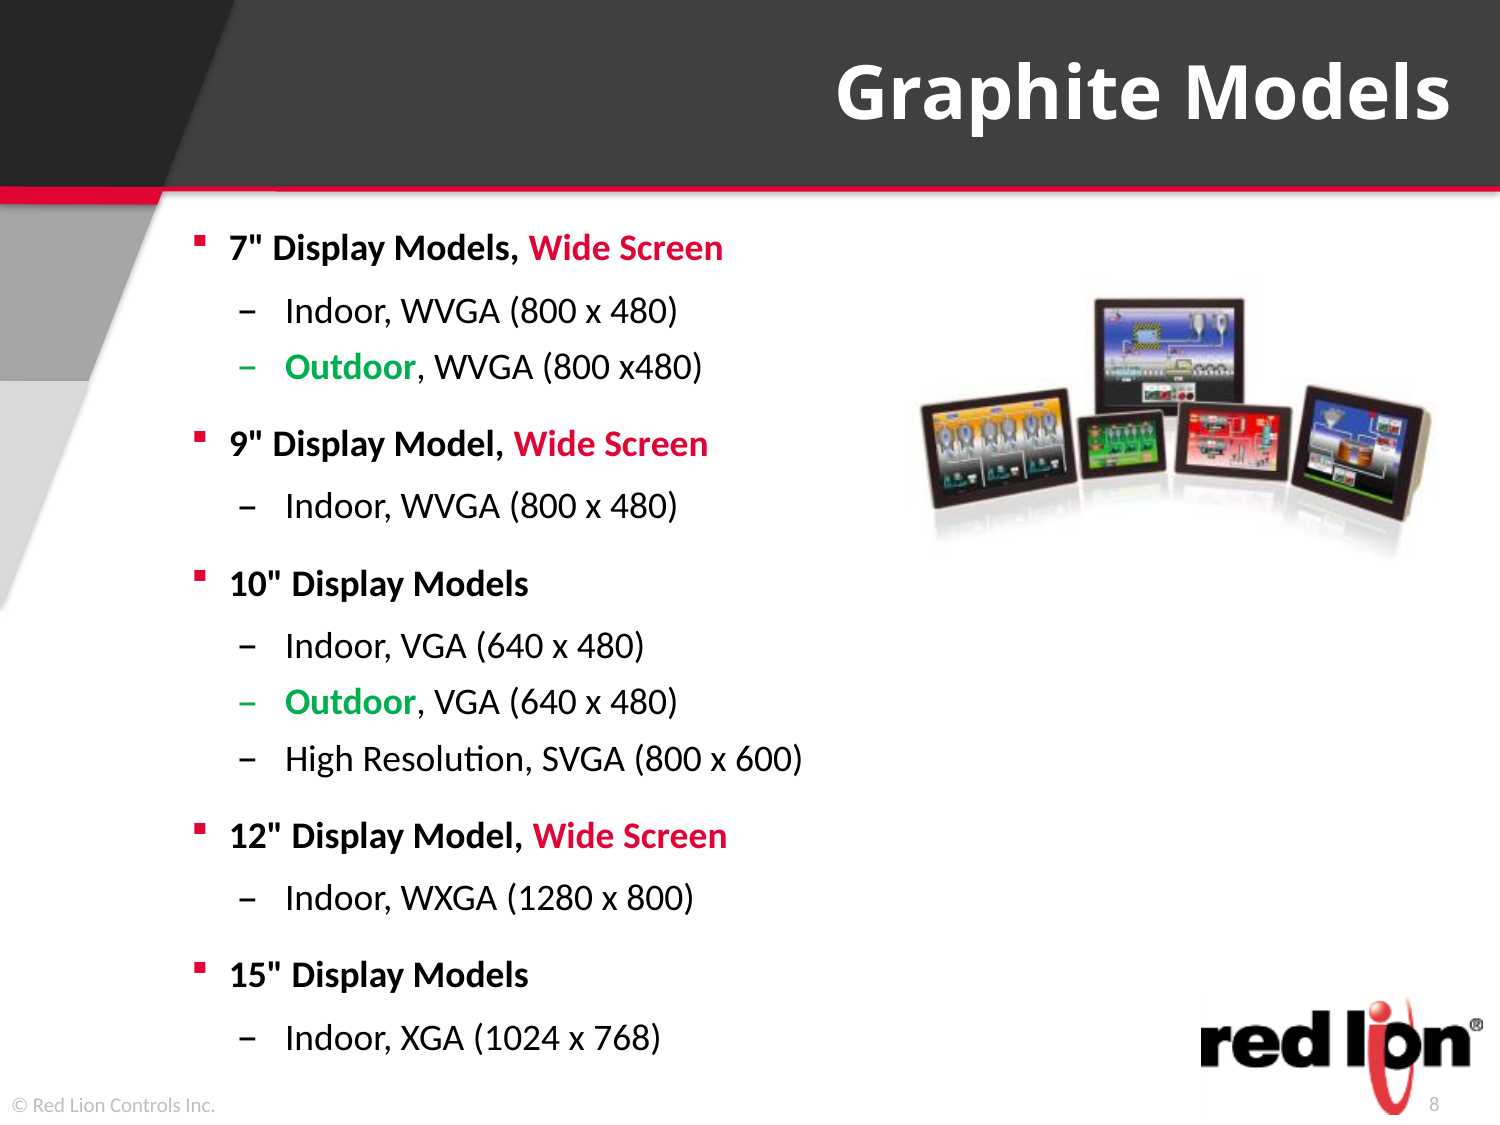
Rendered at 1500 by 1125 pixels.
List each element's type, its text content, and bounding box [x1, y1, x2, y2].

list 7" Display Models, Wide Screen Indoor, WVGA (800 x 480) Outdoor, WVGA (800 x480) 9" Display Model, Wide Screen Indoor, WVGA (800 x 480) 10" Display Models Indoor, VGA (640 x 480) Outdoor, VGA (640 x 480) High Resolution, SVGA (800 x 600) 12" Display Model, Wide Screen Indoor, WXGA (1280 x 800) 15" Display Models Indoor, XGA (1024 x 768) [176, 214, 1465, 1063]
picture [1201, 995, 1483, 1115]
title Graphite Models [191, 33, 1467, 146]
picture [910, 278, 1438, 585]
